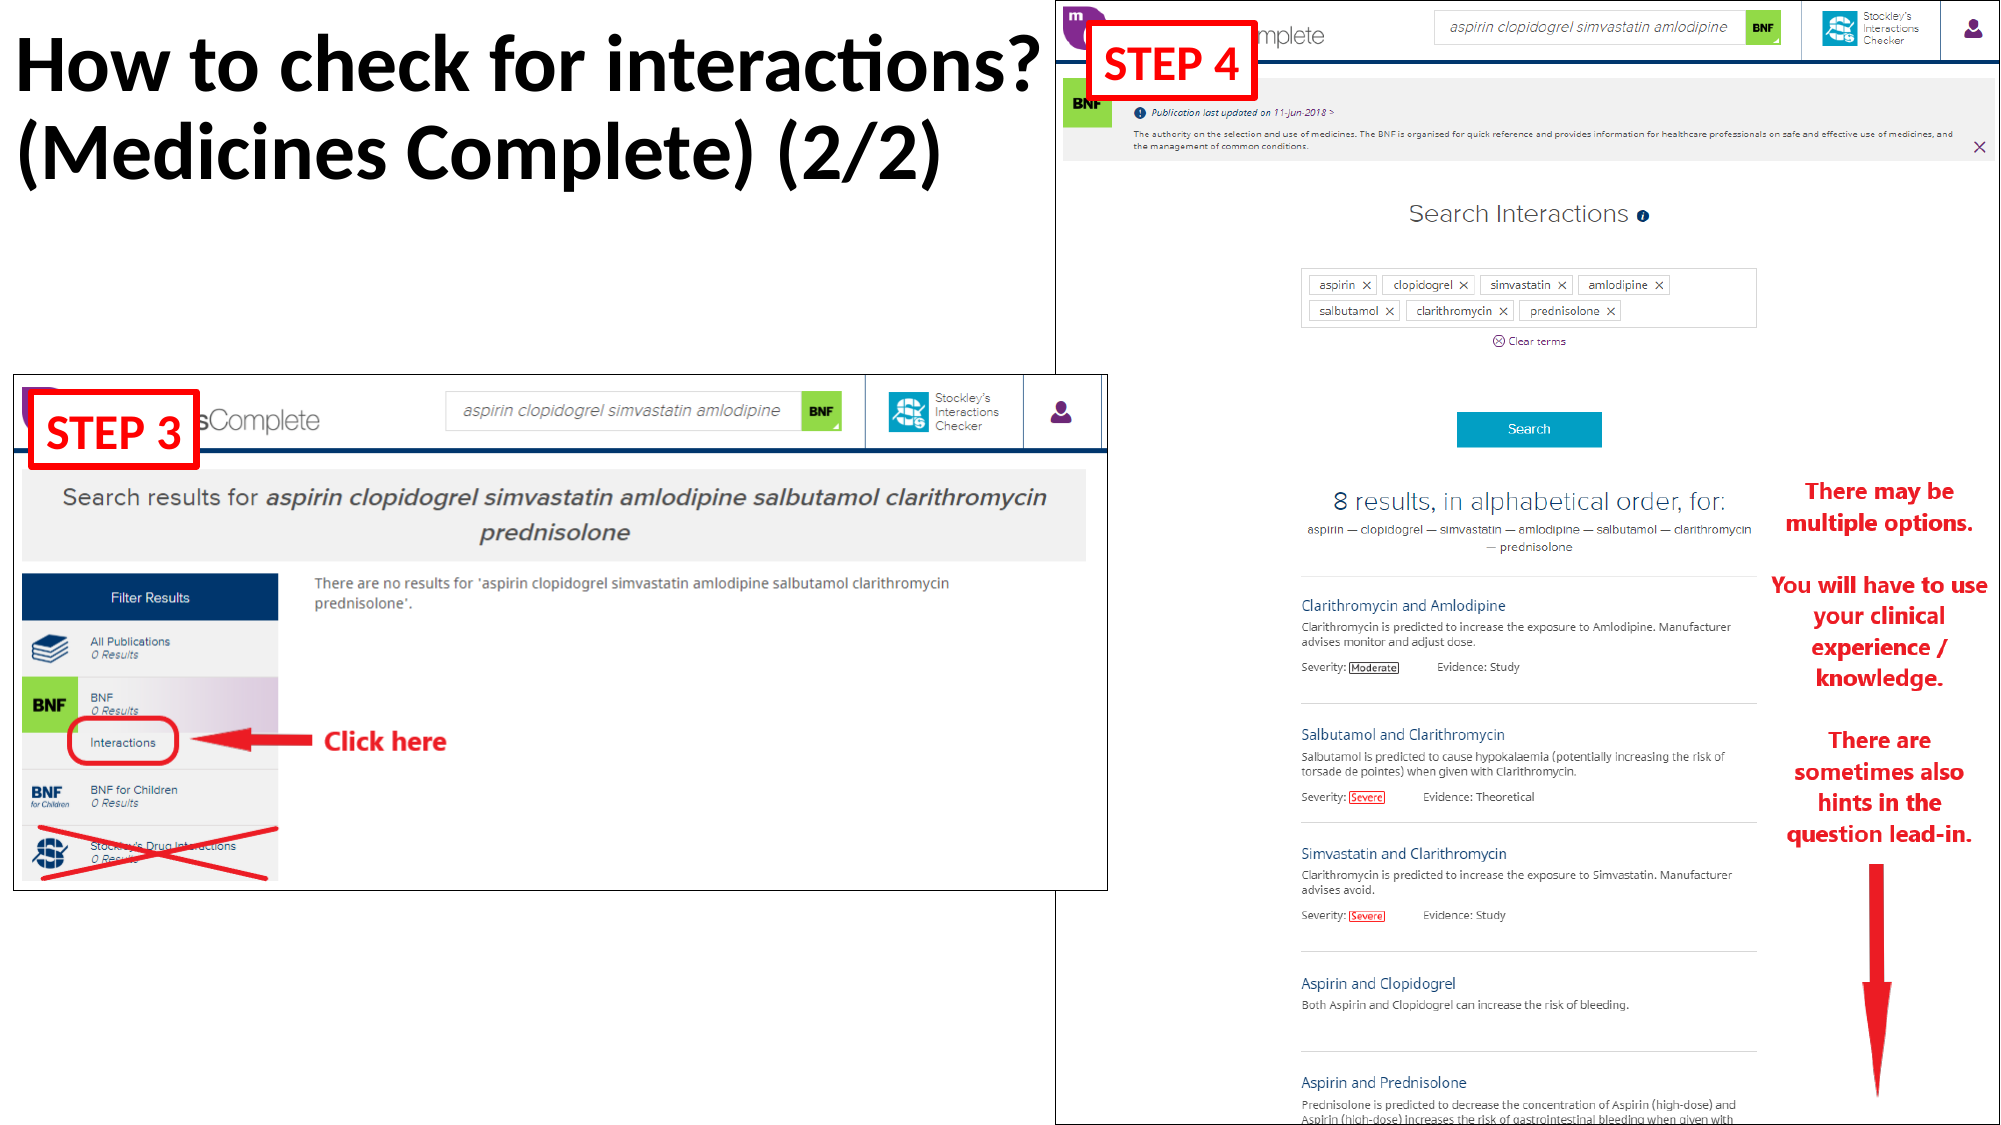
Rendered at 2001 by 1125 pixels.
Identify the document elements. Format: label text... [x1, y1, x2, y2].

title How to check for interactions? (Medicines Complete) (2/2) [0, 0, 1055, 218]
picture [13, 0, 2000, 1125]
